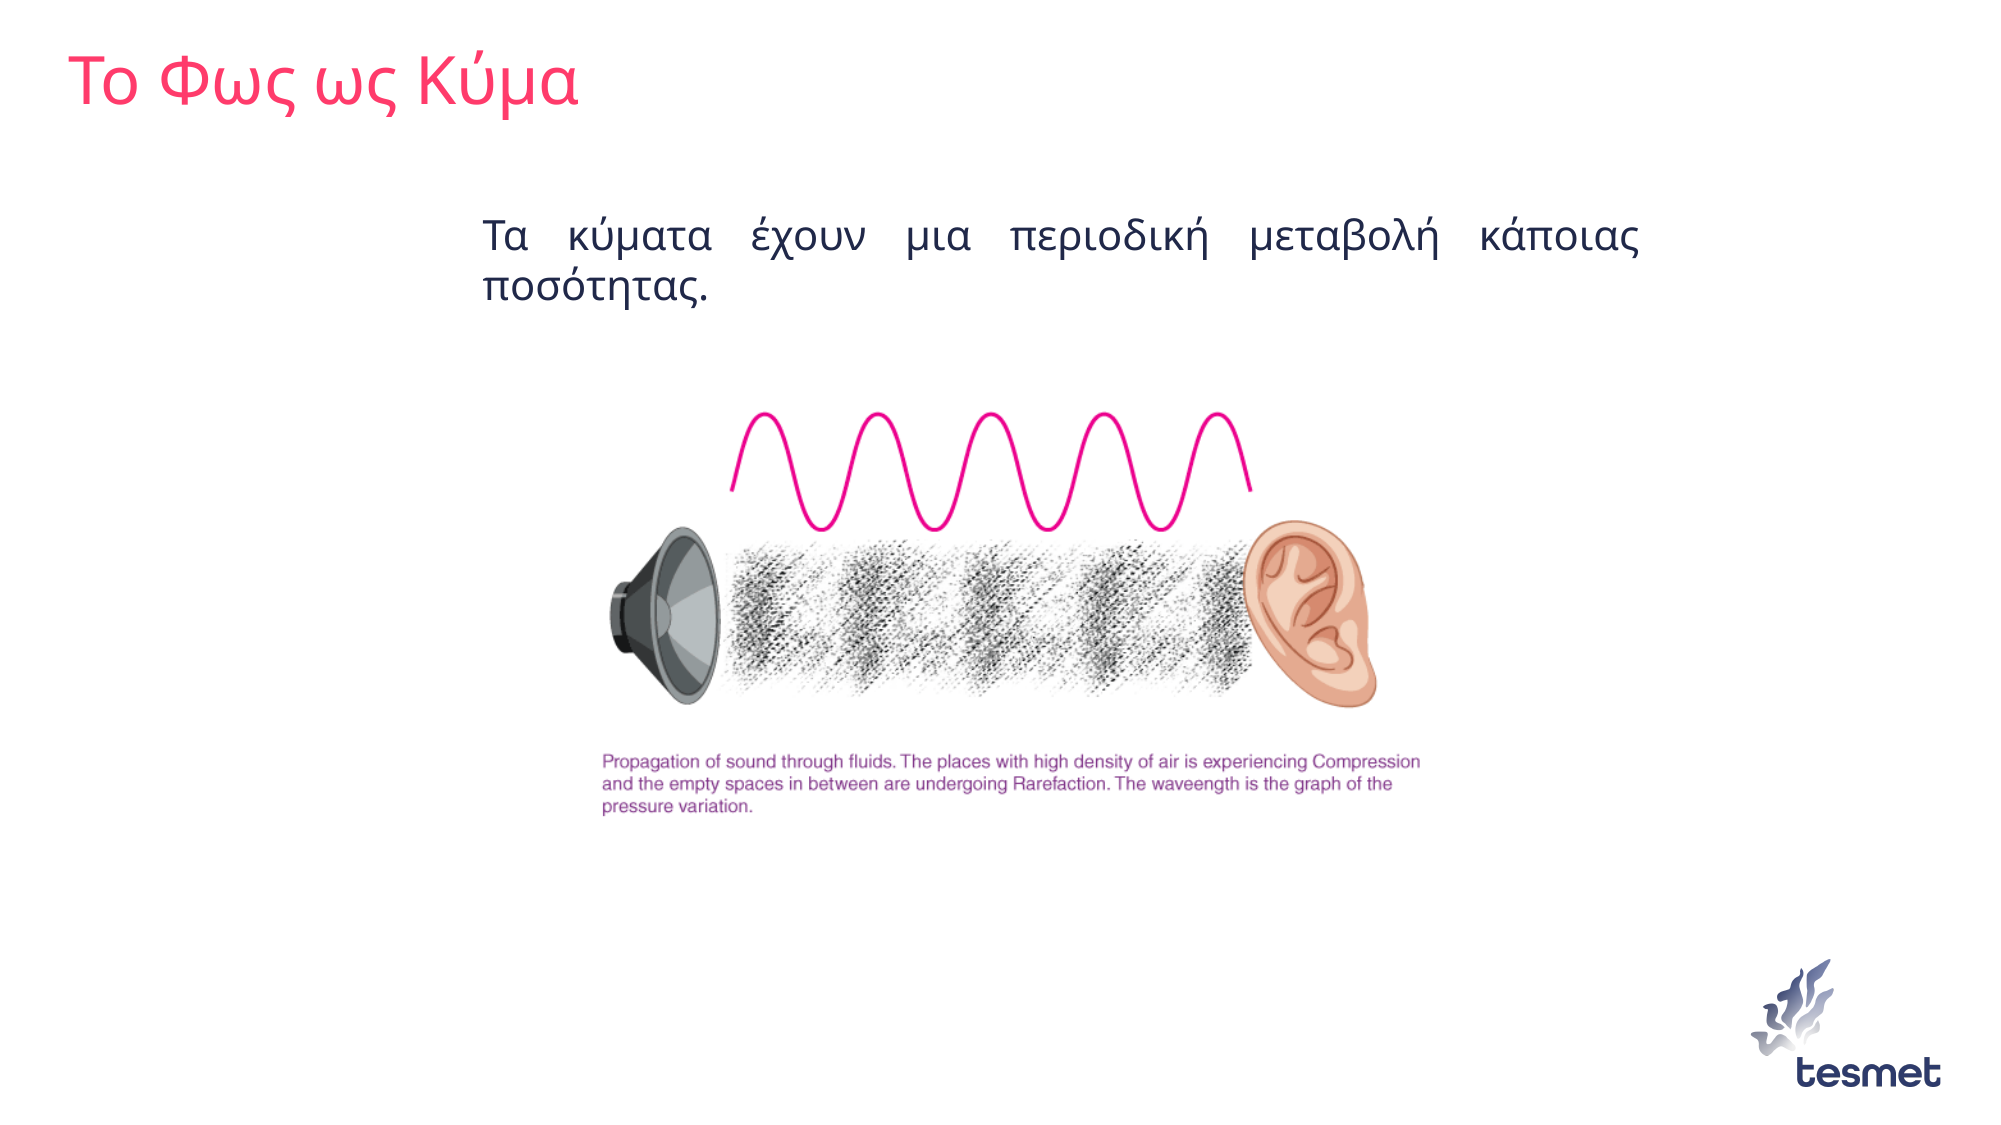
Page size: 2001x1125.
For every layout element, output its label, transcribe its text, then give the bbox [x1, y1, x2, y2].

title Το Φως ως Κύμα [53, 28, 1779, 138]
text_box Τα κύματα έχουν μια περιοδική μεταβολή κάποιας ποσότητας. [467, 201, 1655, 317]
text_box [520, 341, 1480, 870]
